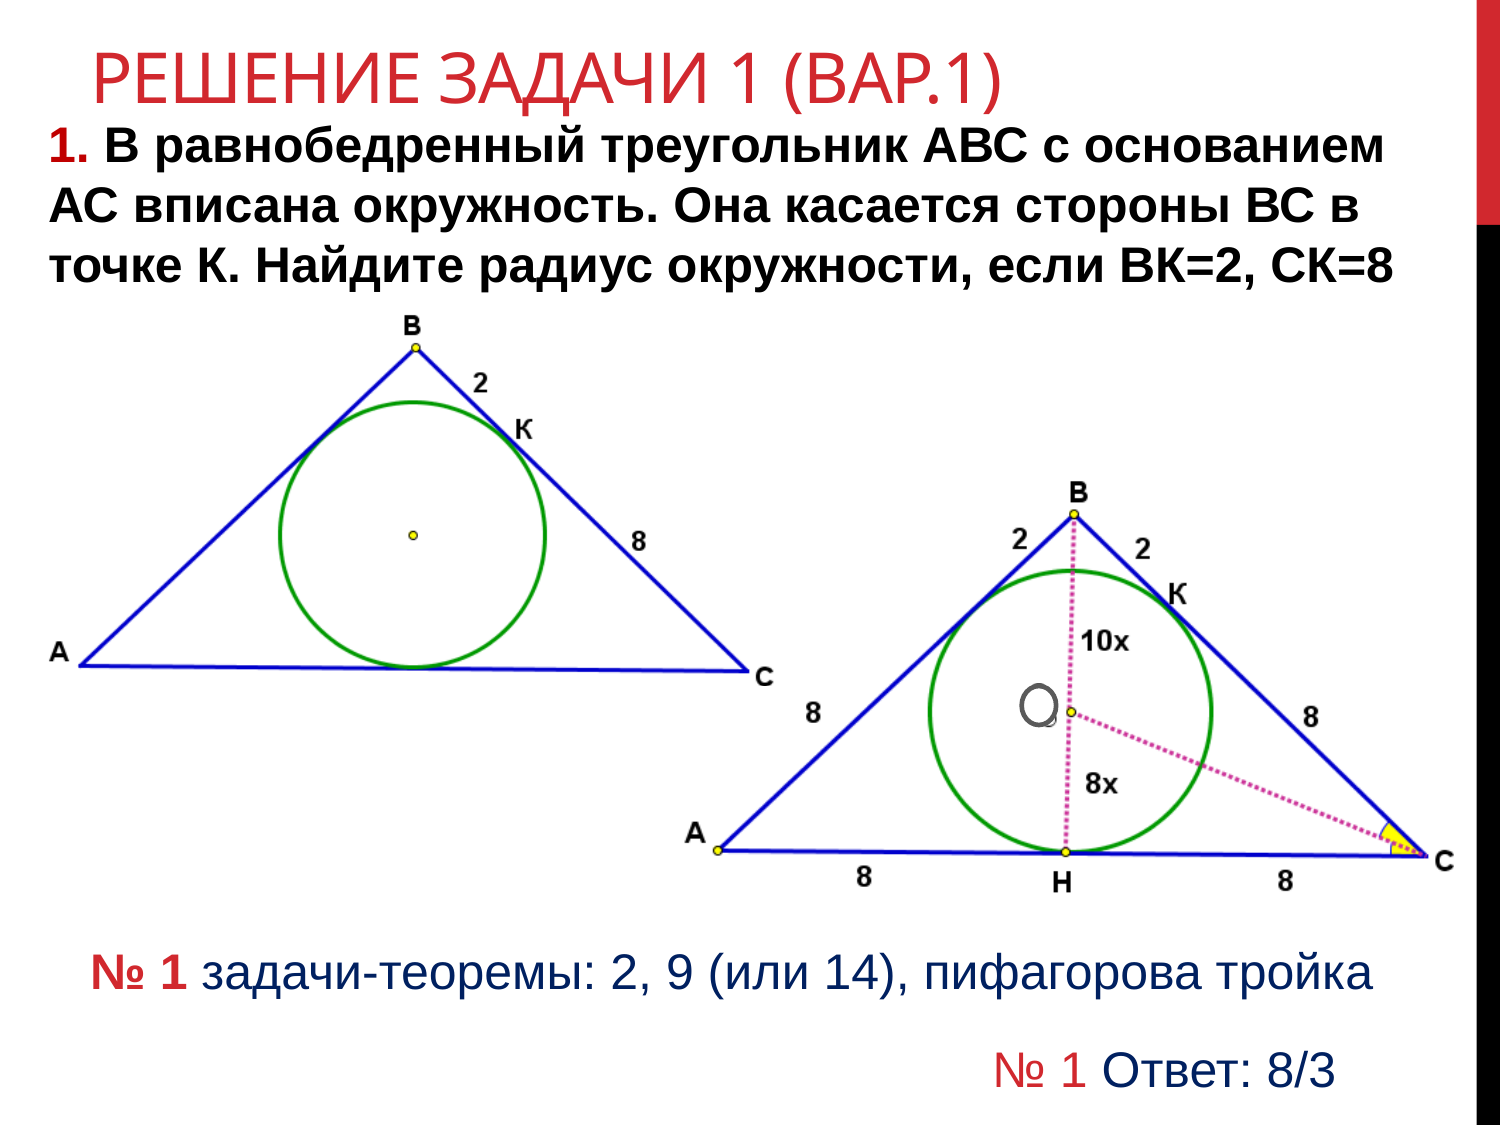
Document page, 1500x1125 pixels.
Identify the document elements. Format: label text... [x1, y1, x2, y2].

text_box № 1 Ответ: 8/3 [977, 1030, 1425, 1105]
title Решение Задачи 1 (вар.1) [75, 25, 1360, 105]
picture [33, 303, 1464, 900]
list № 1 задачи-теоремы: 2, 9 (или 14), пифагорова тройка [75, 931, 1446, 1125]
text_box 1. В равнобедренный треугольник АВС с основанием АС вписана окружность. Она касается стороны ВС в точке К. Найдите радиус окружности, если ВК=2, СК=8 [33, 105, 1446, 301]
